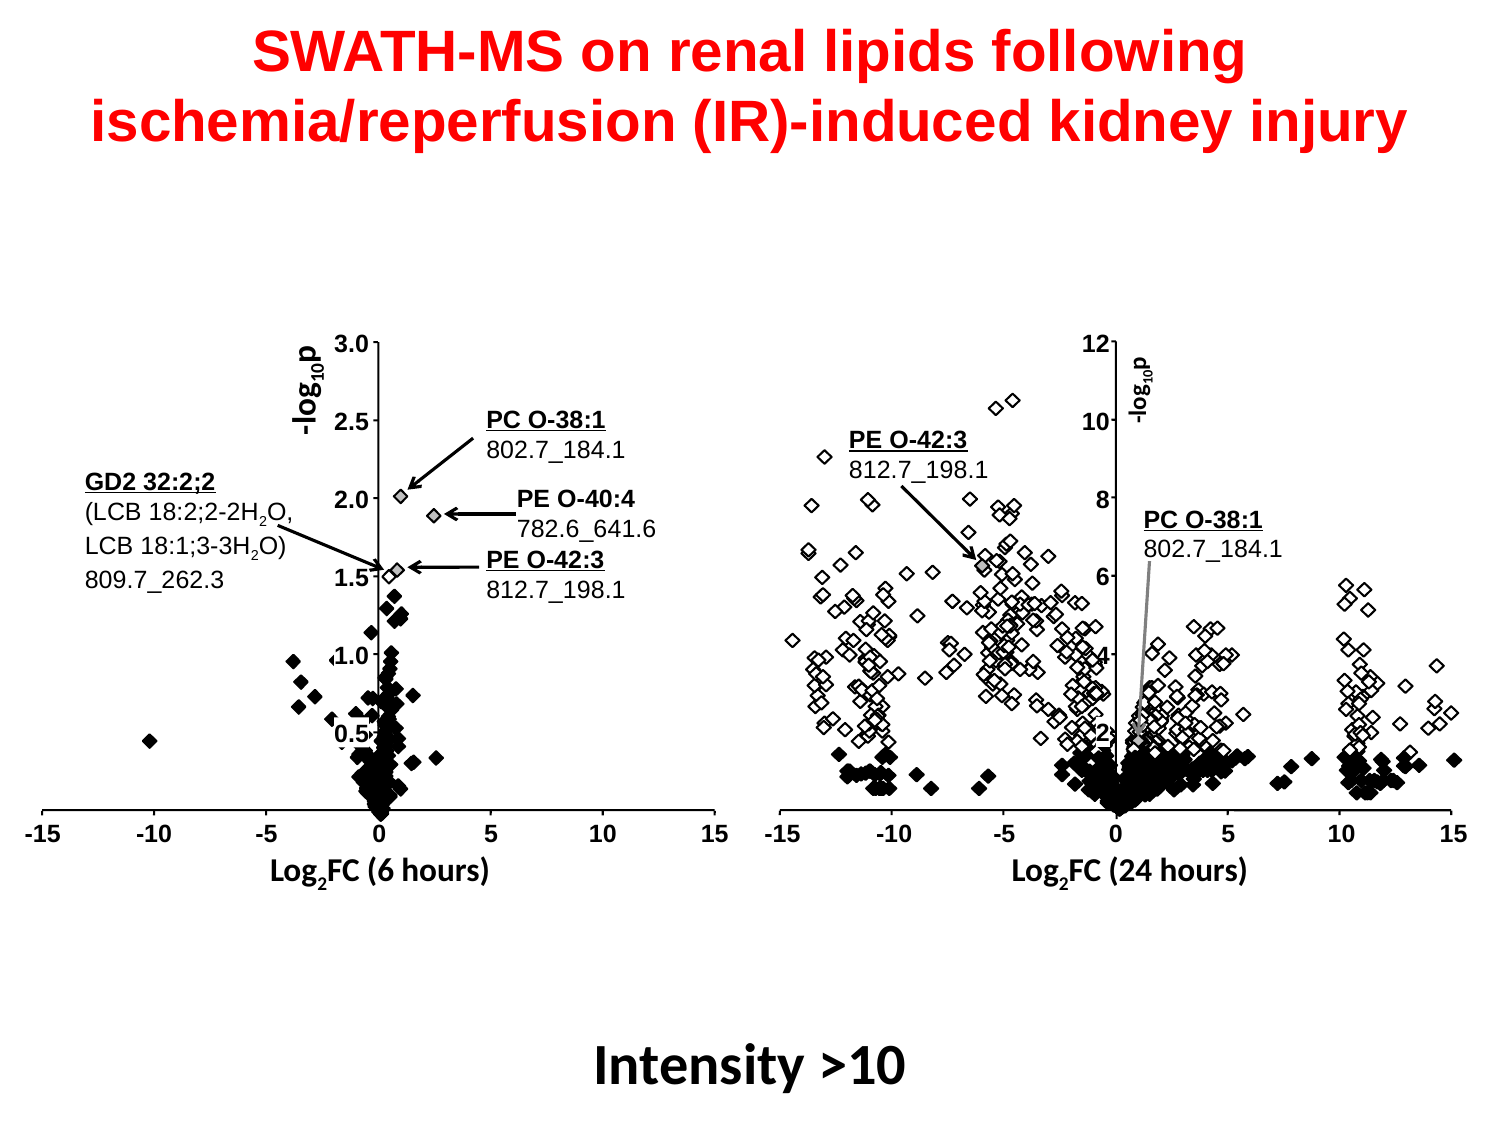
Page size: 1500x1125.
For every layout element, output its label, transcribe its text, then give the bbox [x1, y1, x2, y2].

text_box SWATH-MS on renal lipids following ischemia/reperfusion (IR)-induced kidney injury [0, 6, 1500, 161]
text_box Intensity >10 [593, 1026, 907, 1097]
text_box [24, 326, 730, 890]
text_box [764, 327, 1468, 890]
